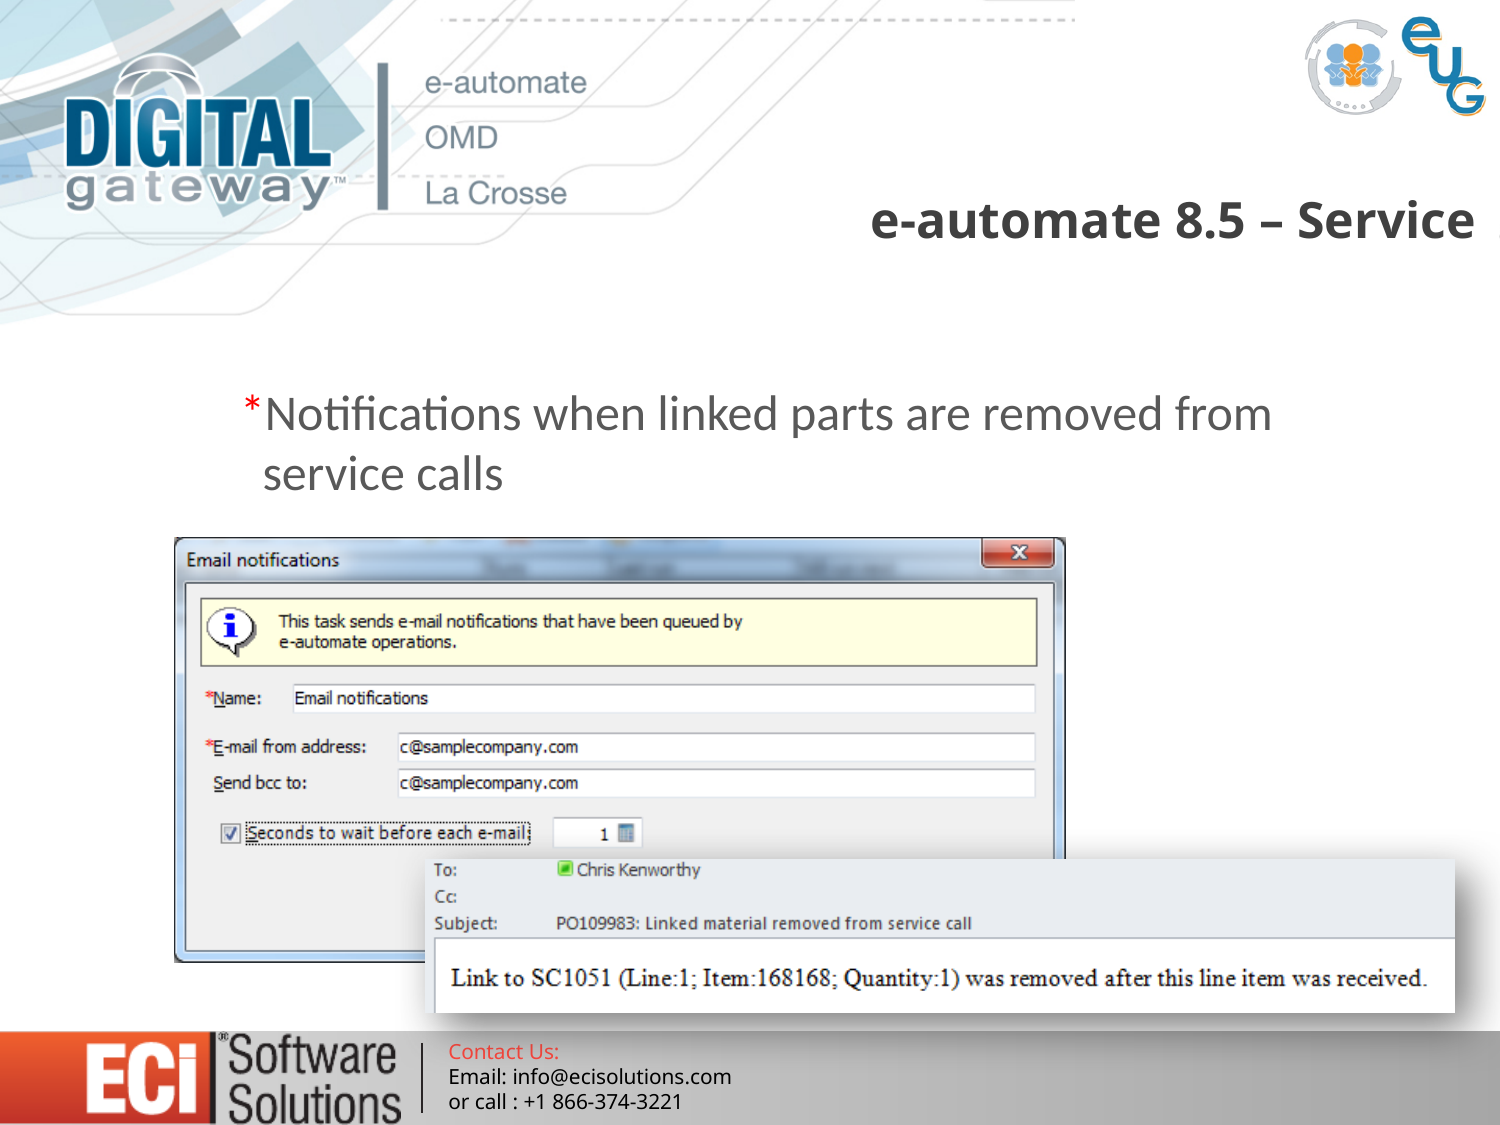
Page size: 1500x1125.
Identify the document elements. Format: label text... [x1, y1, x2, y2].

picture [1299, 12, 1488, 119]
subtitle *Notifications when linked parts are removed from service calls [225, 373, 1413, 841]
picture [0, 0, 1500, 1125]
text_box e-automate 8.5 – Service [666, 137, 1492, 300]
